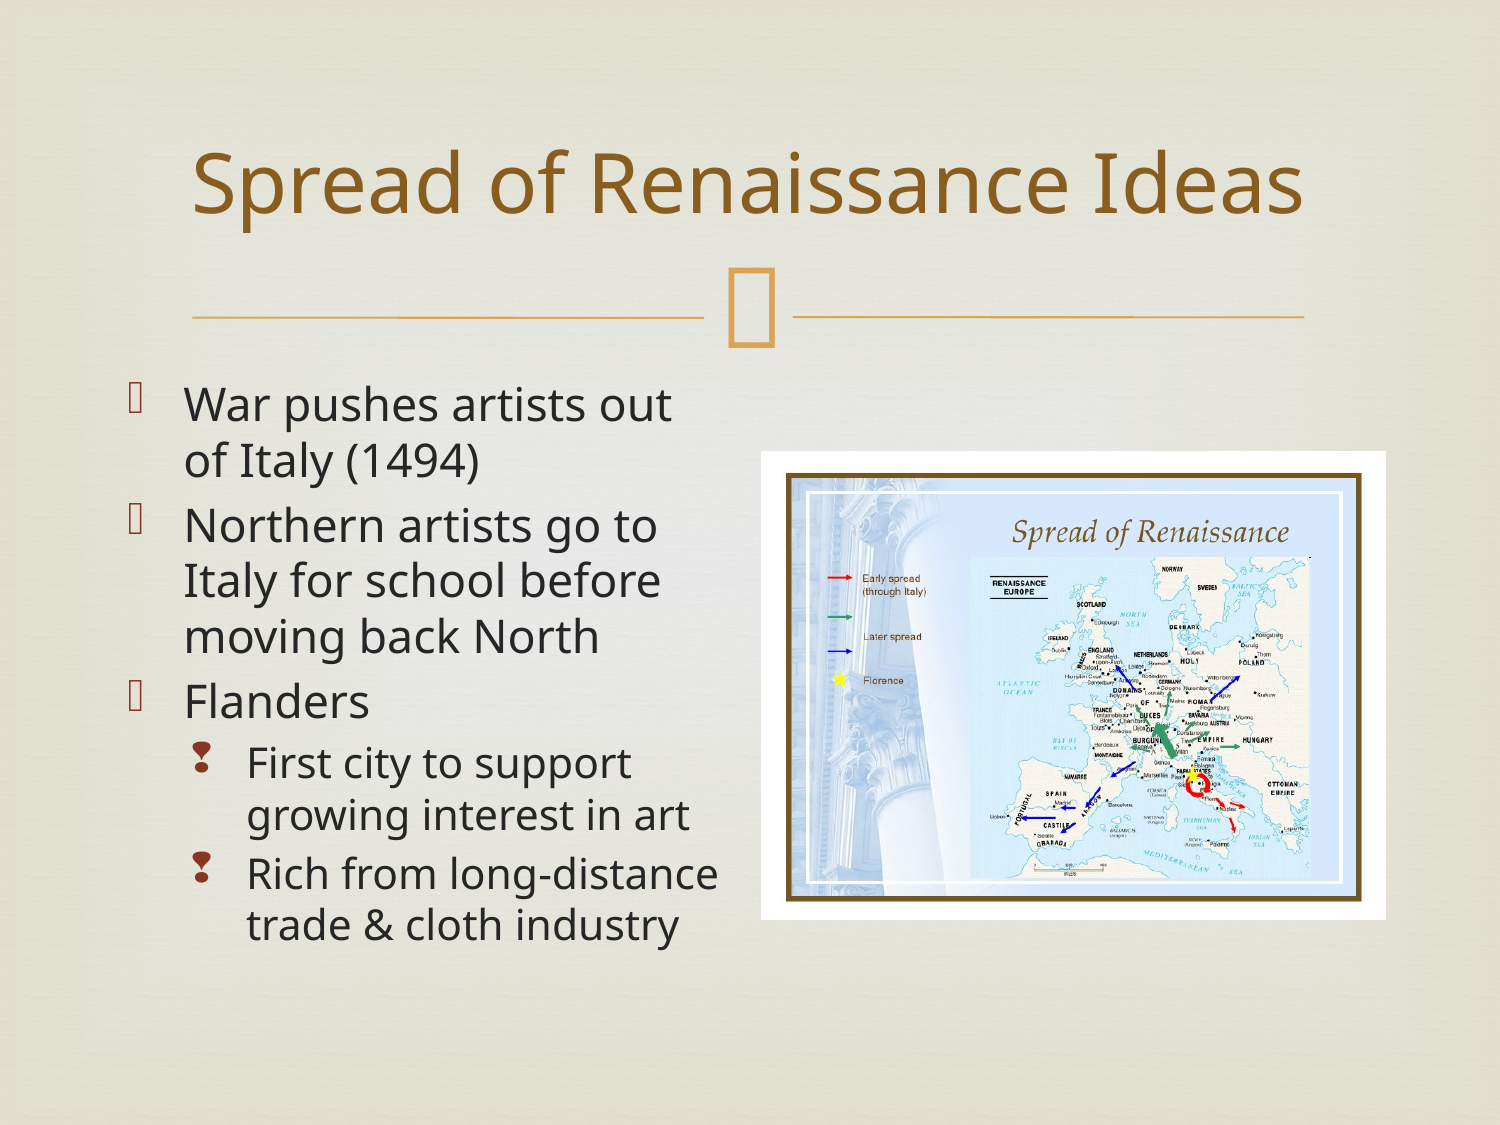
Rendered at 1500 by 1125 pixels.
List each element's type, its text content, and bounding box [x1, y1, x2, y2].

list War pushes artists out of Italy (1494) Northern artists go to Italy for school before moving back North Flanders First city to support growing interest in art Rich from long-distance trade & cloth industry [112, 367, 737, 1004]
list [761, 366, 1387, 1004]
title Spread of Renaissance Ideas [112, 93, 1386, 267]
